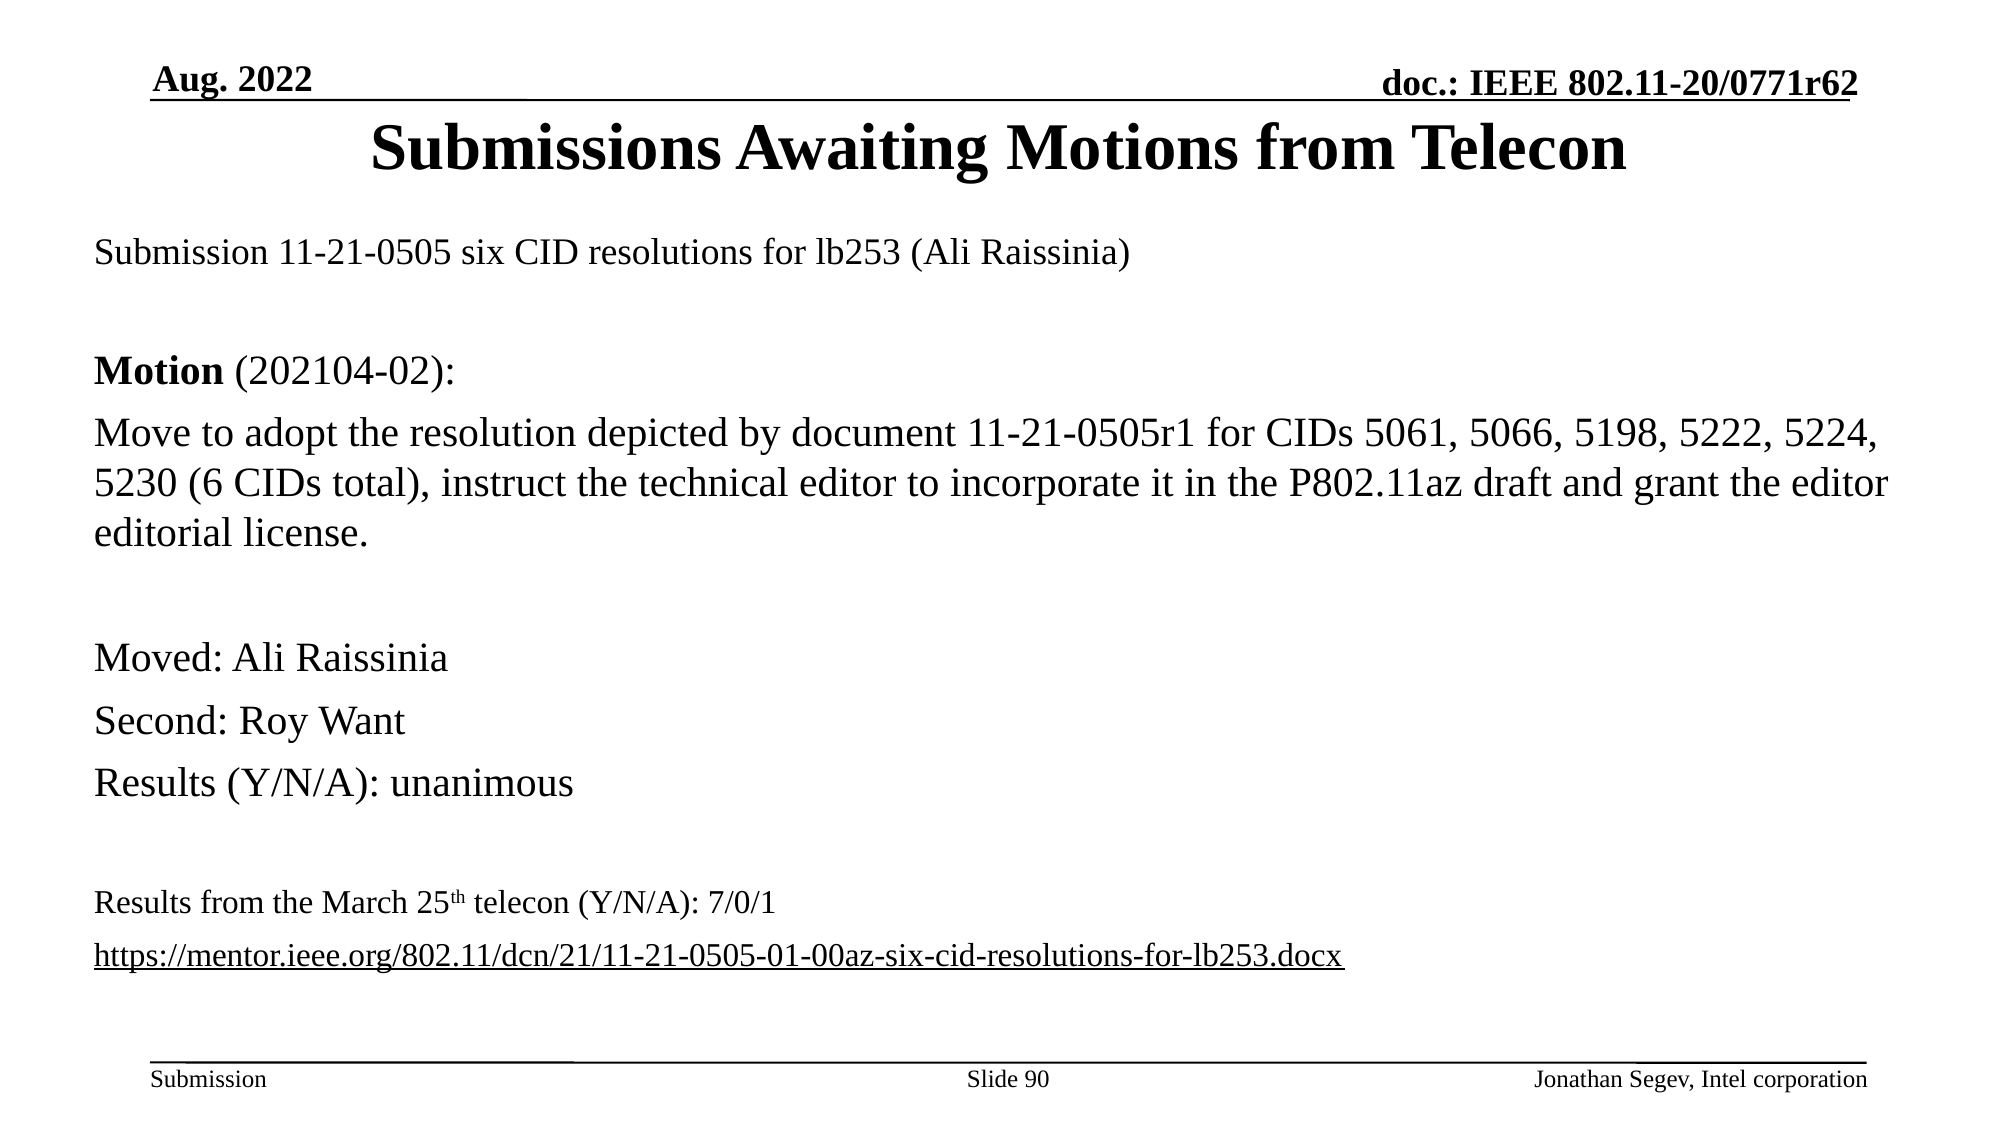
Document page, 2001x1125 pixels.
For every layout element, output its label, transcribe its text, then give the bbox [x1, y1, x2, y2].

slide_number Slide 90 [950, 1061, 1067, 1123]
footer Jonathan Segev, Intel corporation [1171, 1061, 1869, 1093]
title Submissions Awaiting Motions from Telecon [149, 112, 1850, 173]
list Submission 11-21-0505 six CID resolutions for lb253 (Ali Raissinia) Motion (202104-02): Move to adopt the resolution depicted by document 11-21-0505r1 for CIDs 5061, 5066, 5198, 5222, 5224, 5230 (6 CIDs total), instruct the technical editor to incorporate it in the P802.11az draft and grant the editor editorial license. Moved: Ali Raissinia Second: Roy Want Results (Y/N/A): unanimous Results from the March 25th telecon (Y/N/A): 7/0/1 https://mentor.ieee.org/802.11/dcn/21/11-21-0505-01-00az-six-cid-resolutions-for-lb253.docx [78, 219, 1922, 1000]
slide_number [152, 54, 563, 100]
